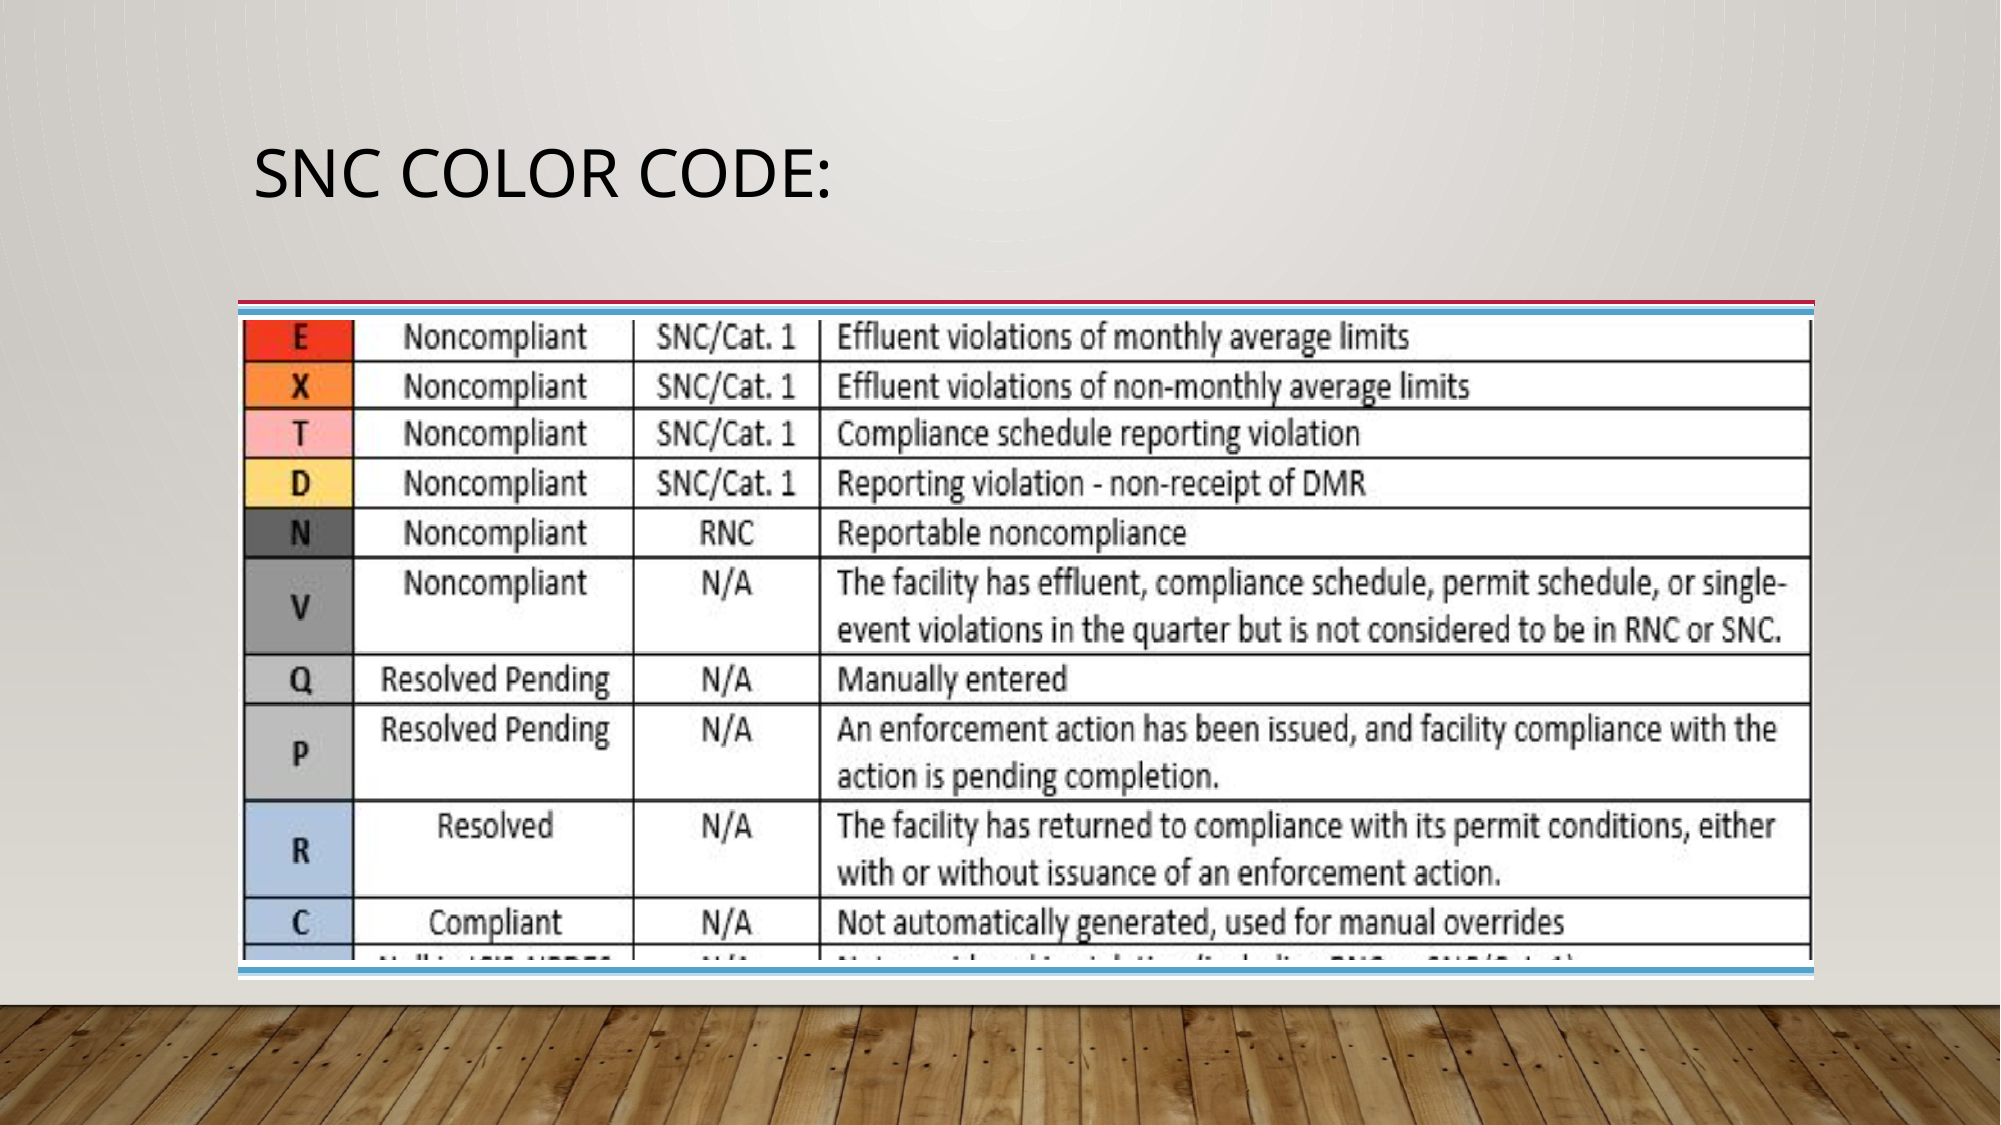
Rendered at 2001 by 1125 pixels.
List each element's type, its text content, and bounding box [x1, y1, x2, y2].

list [237, 303, 1814, 980]
title SNC color code: [238, 131, 1814, 303]
picture [0, 1005, 2000, 1125]
